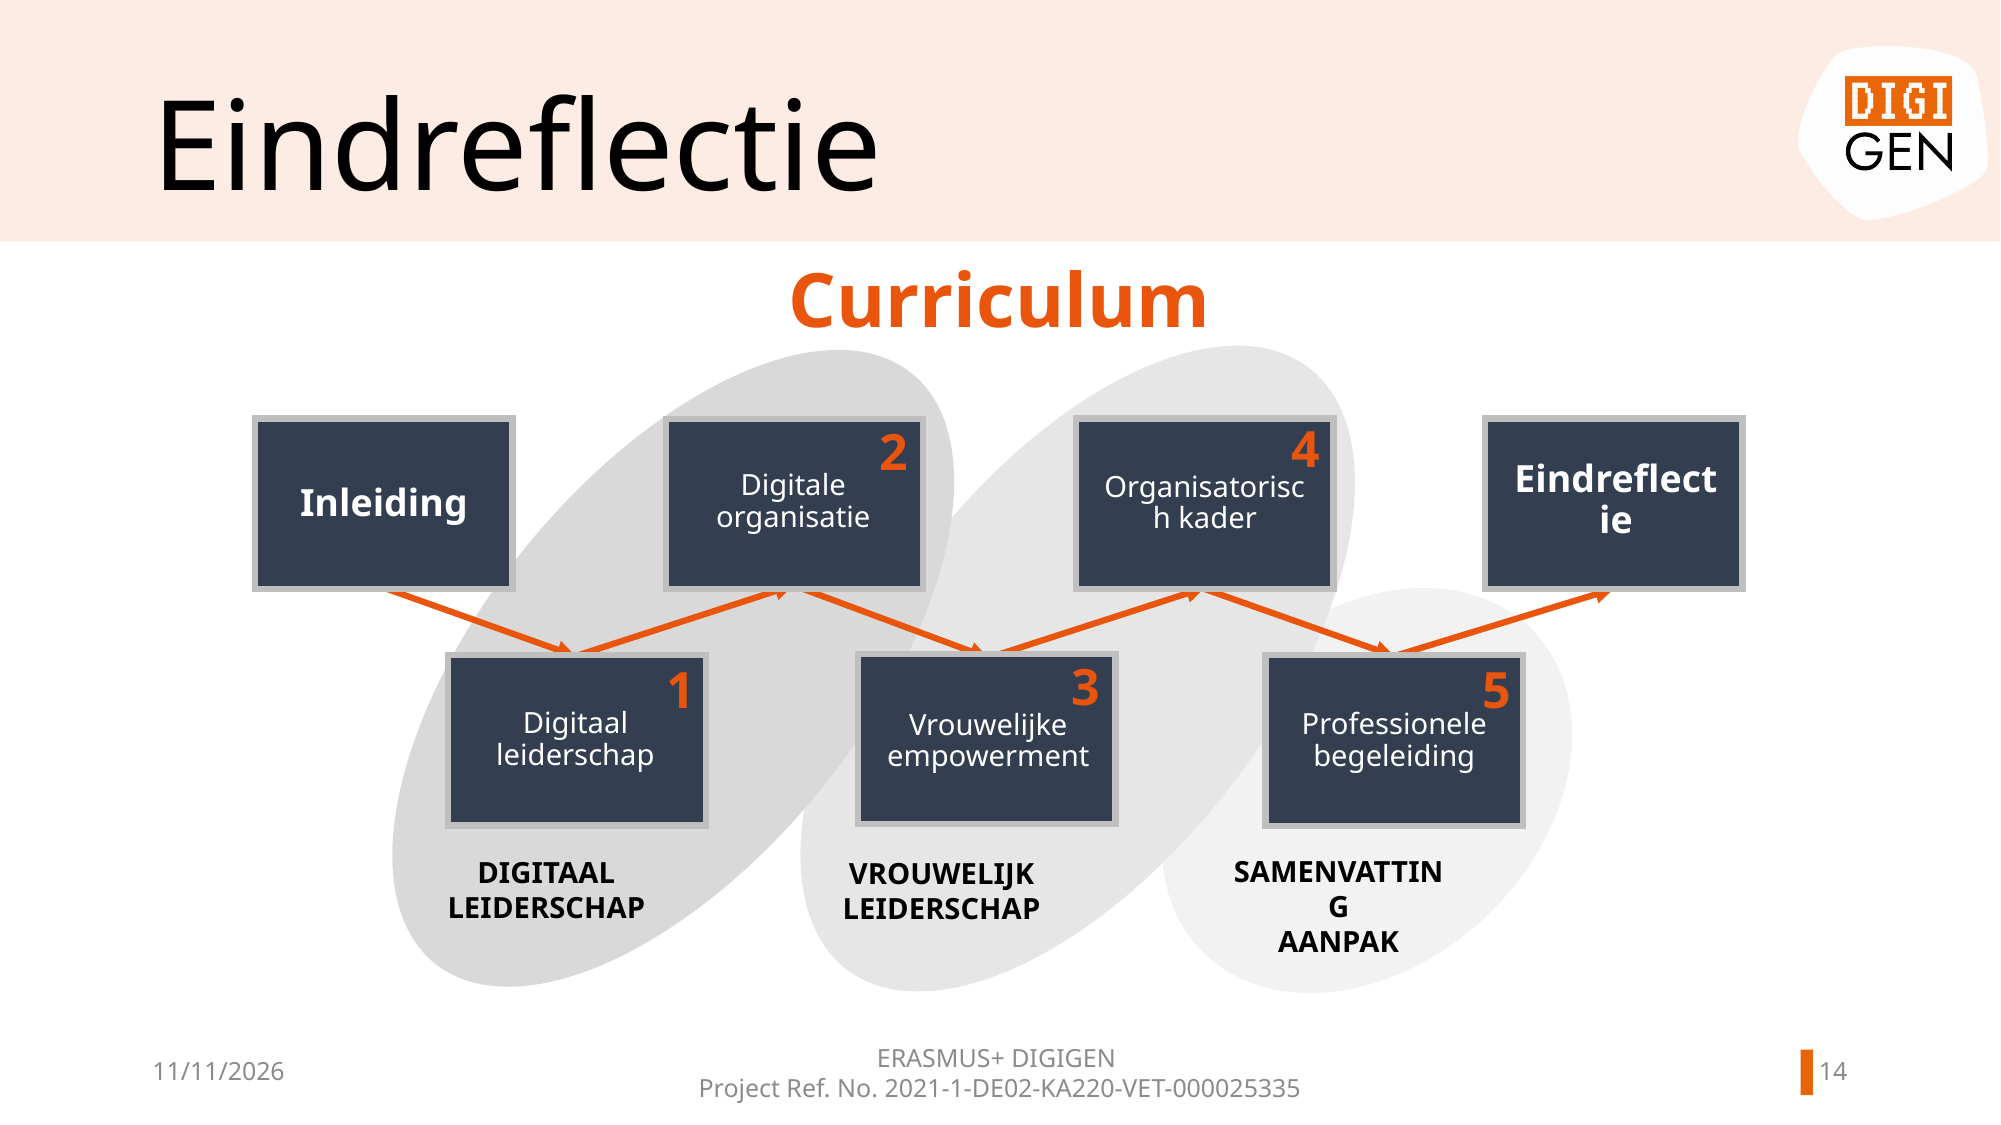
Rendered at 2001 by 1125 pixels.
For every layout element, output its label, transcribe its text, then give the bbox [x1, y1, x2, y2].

picture [1798, 46, 1988, 220]
title Eindreflectie [137, 74, 1628, 203]
slide_number 13 [1764, 1042, 1863, 1103]
footer ERASMUS+ DIGIGEN Project Ref. No. 2021-1-DE02-KA220-VET-000025335 [662, 1048, 1338, 1103]
text_box Curriculum [706, 245, 1294, 289]
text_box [254, 289, 1745, 1048]
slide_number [137, 1042, 588, 1103]
